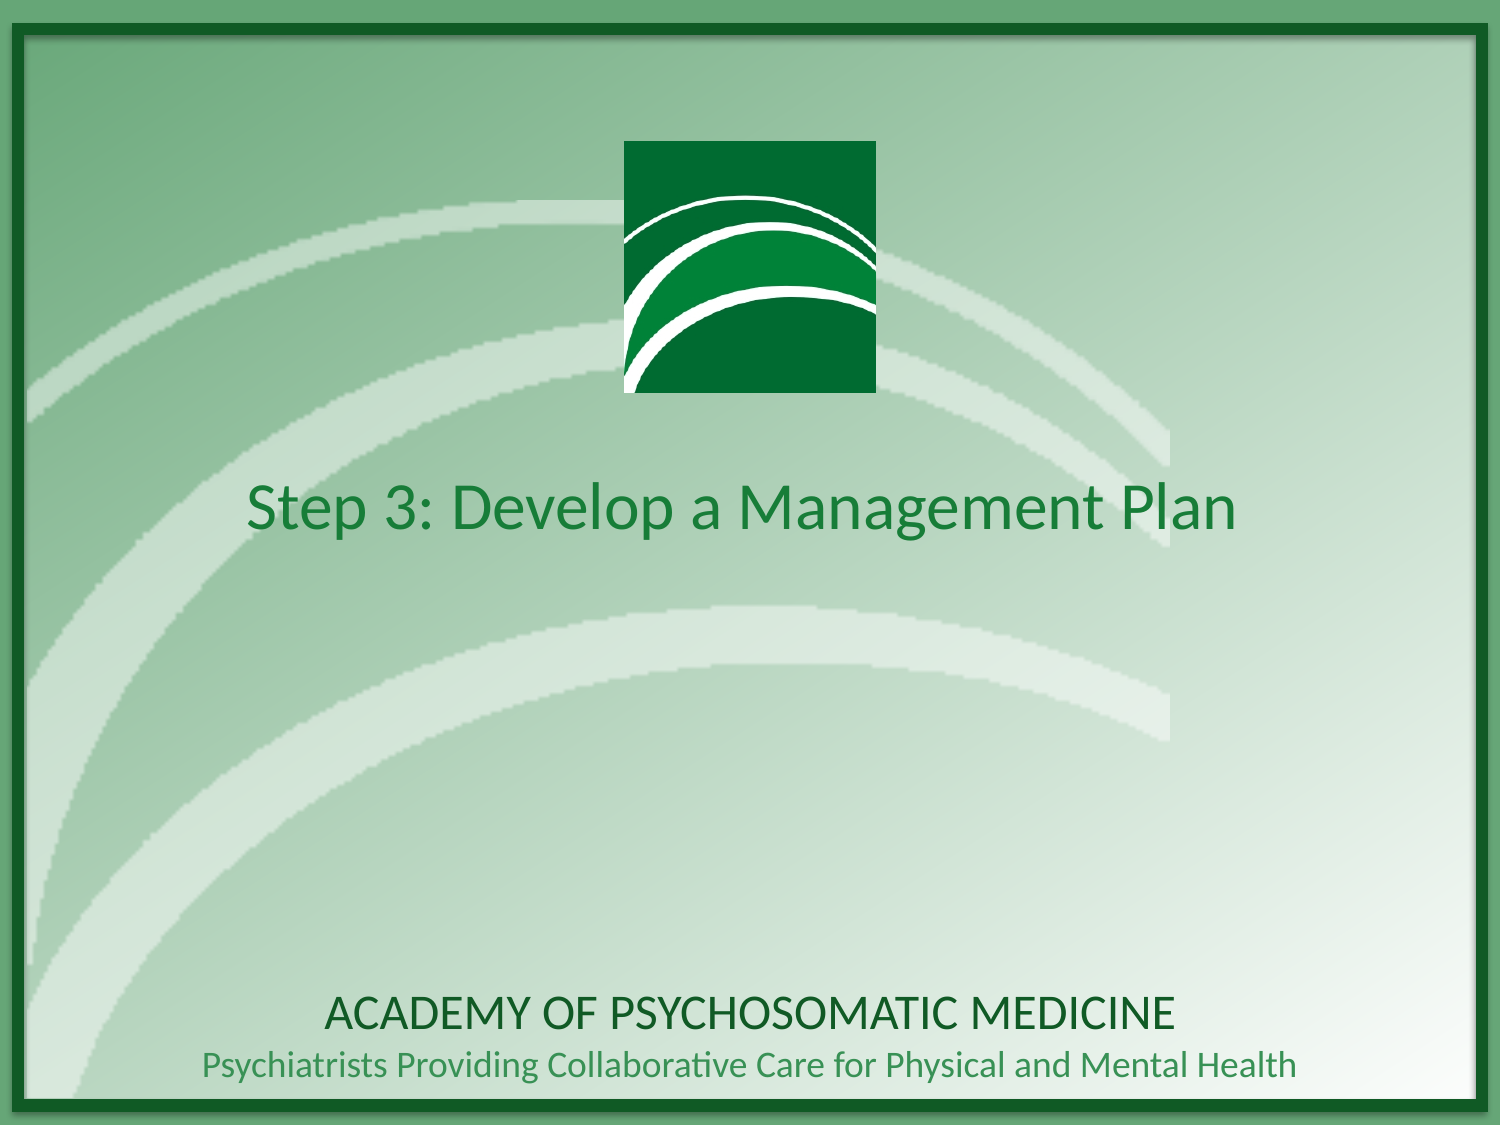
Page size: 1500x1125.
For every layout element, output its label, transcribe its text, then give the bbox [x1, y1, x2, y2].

picture [624, 141, 876, 393]
title Step 3: Develop a Management Plan [206, 418, 1295, 587]
